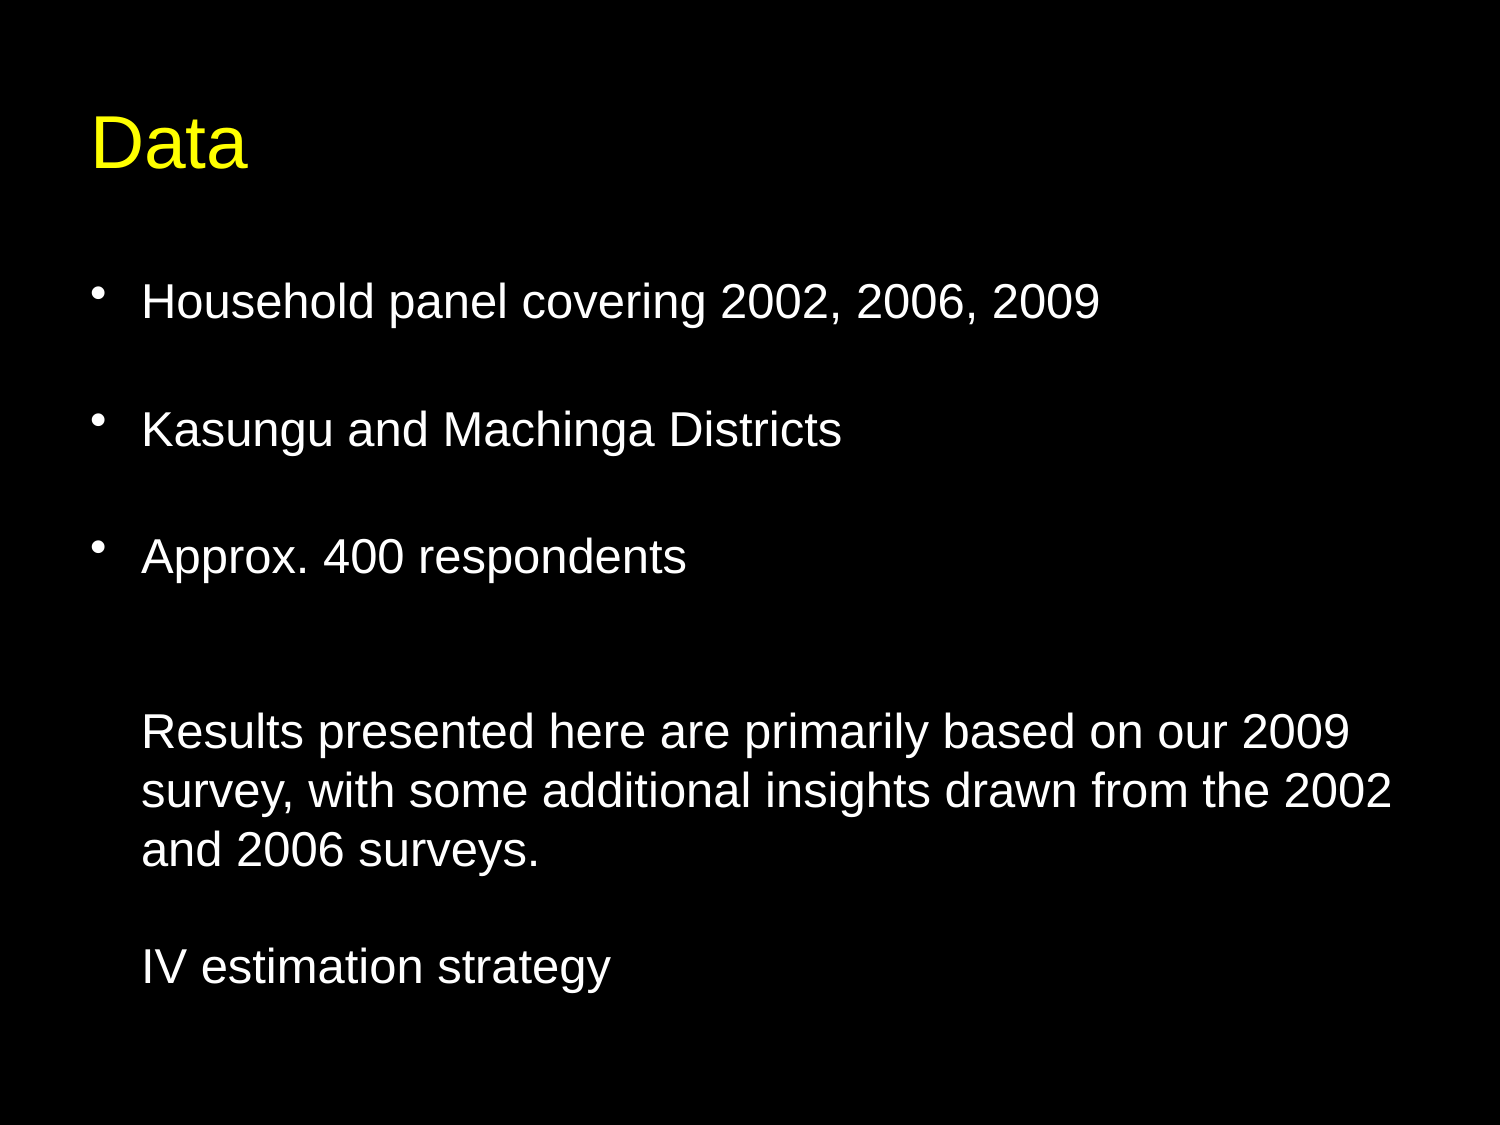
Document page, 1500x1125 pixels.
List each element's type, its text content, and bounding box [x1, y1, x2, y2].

list Household panel covering 2002, 2006, 2009 Kasungu and Machinga Districts Approx. 400 respondents Results presented here are primarily based on our 2009 survey, with some additional insights drawn from the 2002 and 2006 surveys. IV estimation strategy [74, 262, 1426, 1006]
title Data [74, 44, 1426, 233]
